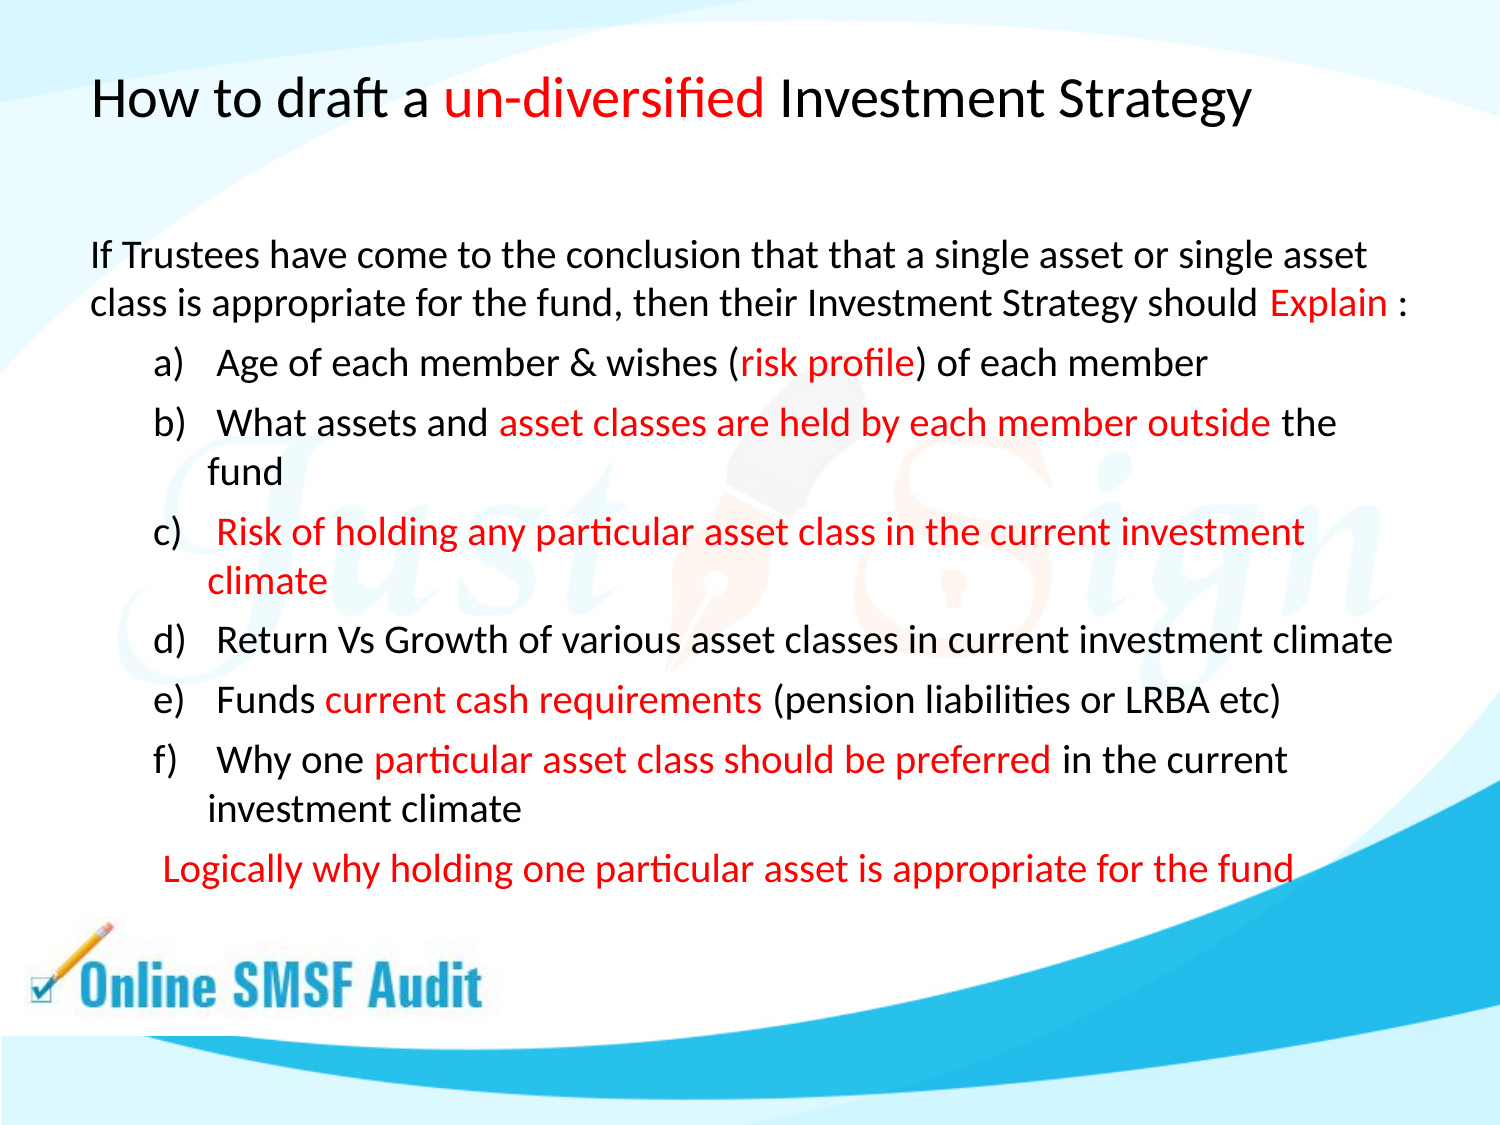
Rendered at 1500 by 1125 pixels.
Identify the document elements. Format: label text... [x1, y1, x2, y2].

picture [0, 0, 1500, 1125]
title How to draft a un-diversified Investment Strategy [76, 0, 1427, 188]
list If Trustees have come to the conclusion that that a single asset or single asset class is appropriate for the fund, then their Investment Strategy should Explain : Age of each member & wishes (risk profile) of each member What assets and asset classes are held by each member outside the fund Risk of holding any particular asset class in the current investment climate Return Vs Growth of various asset classes in current investment climate Funds current cash requirements (pension liabilities or LRBA etc) Why one particular asset class should be preferred in the current investment climate Logically why holding one particular asset is appropriate for the fund [75, 219, 1425, 941]
